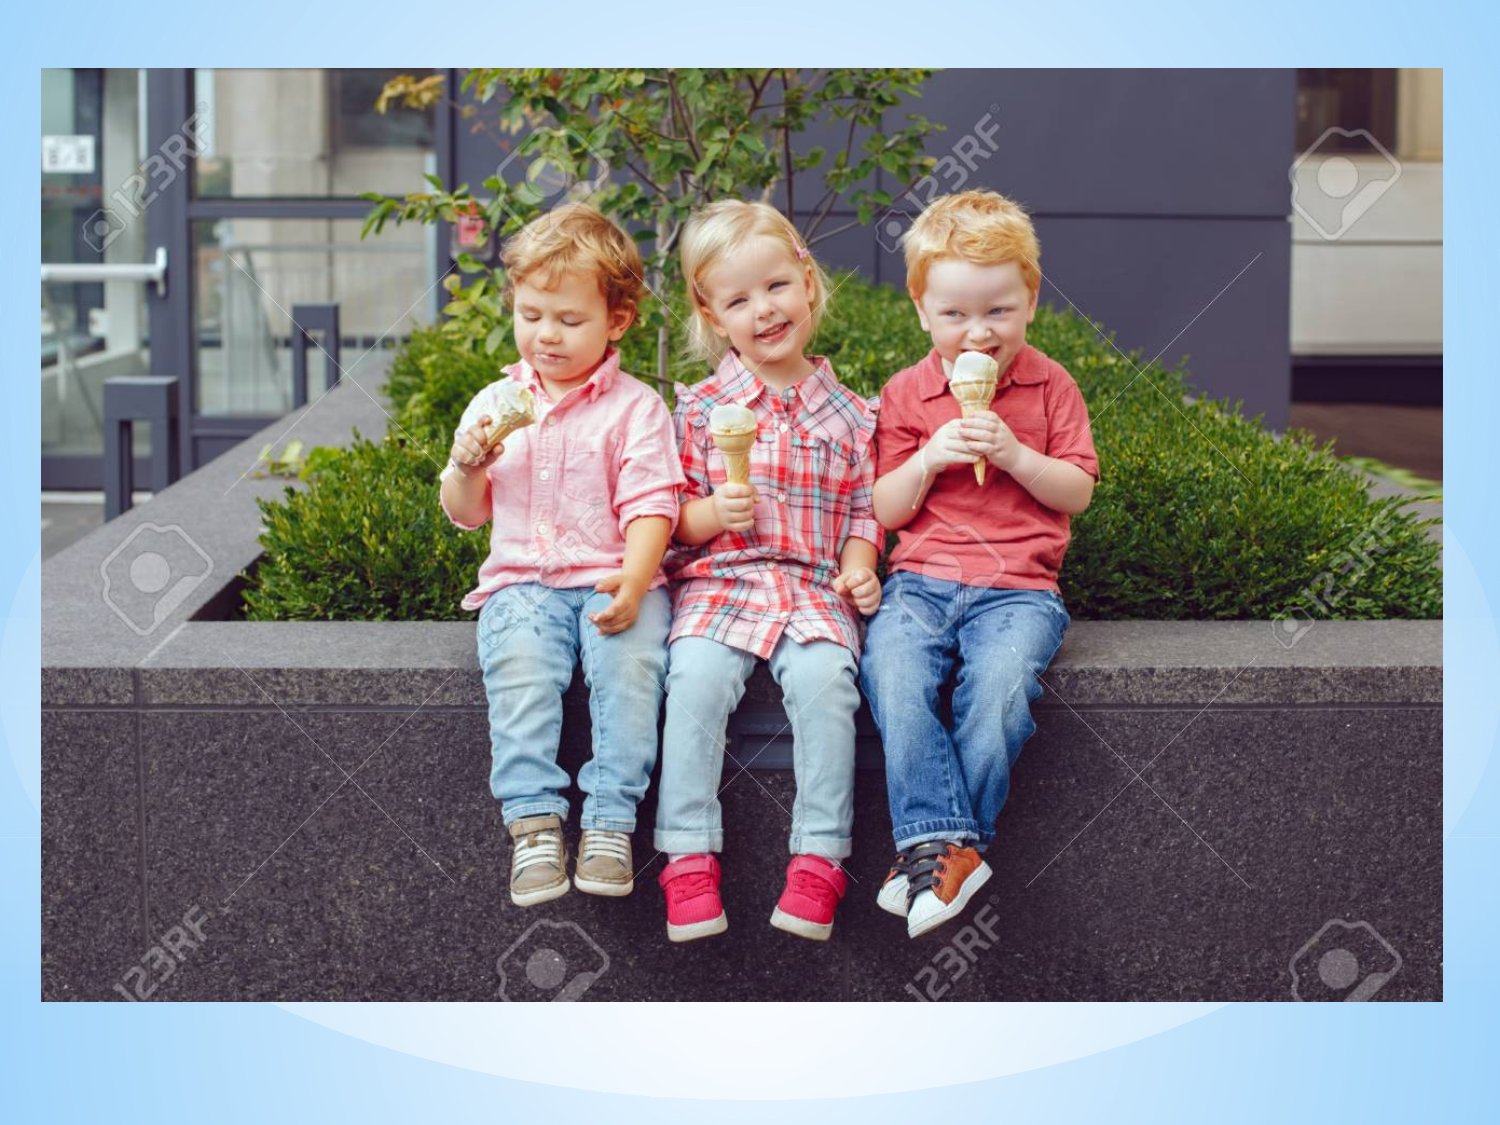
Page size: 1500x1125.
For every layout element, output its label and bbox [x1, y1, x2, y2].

picture [41, 68, 1443, 1003]
